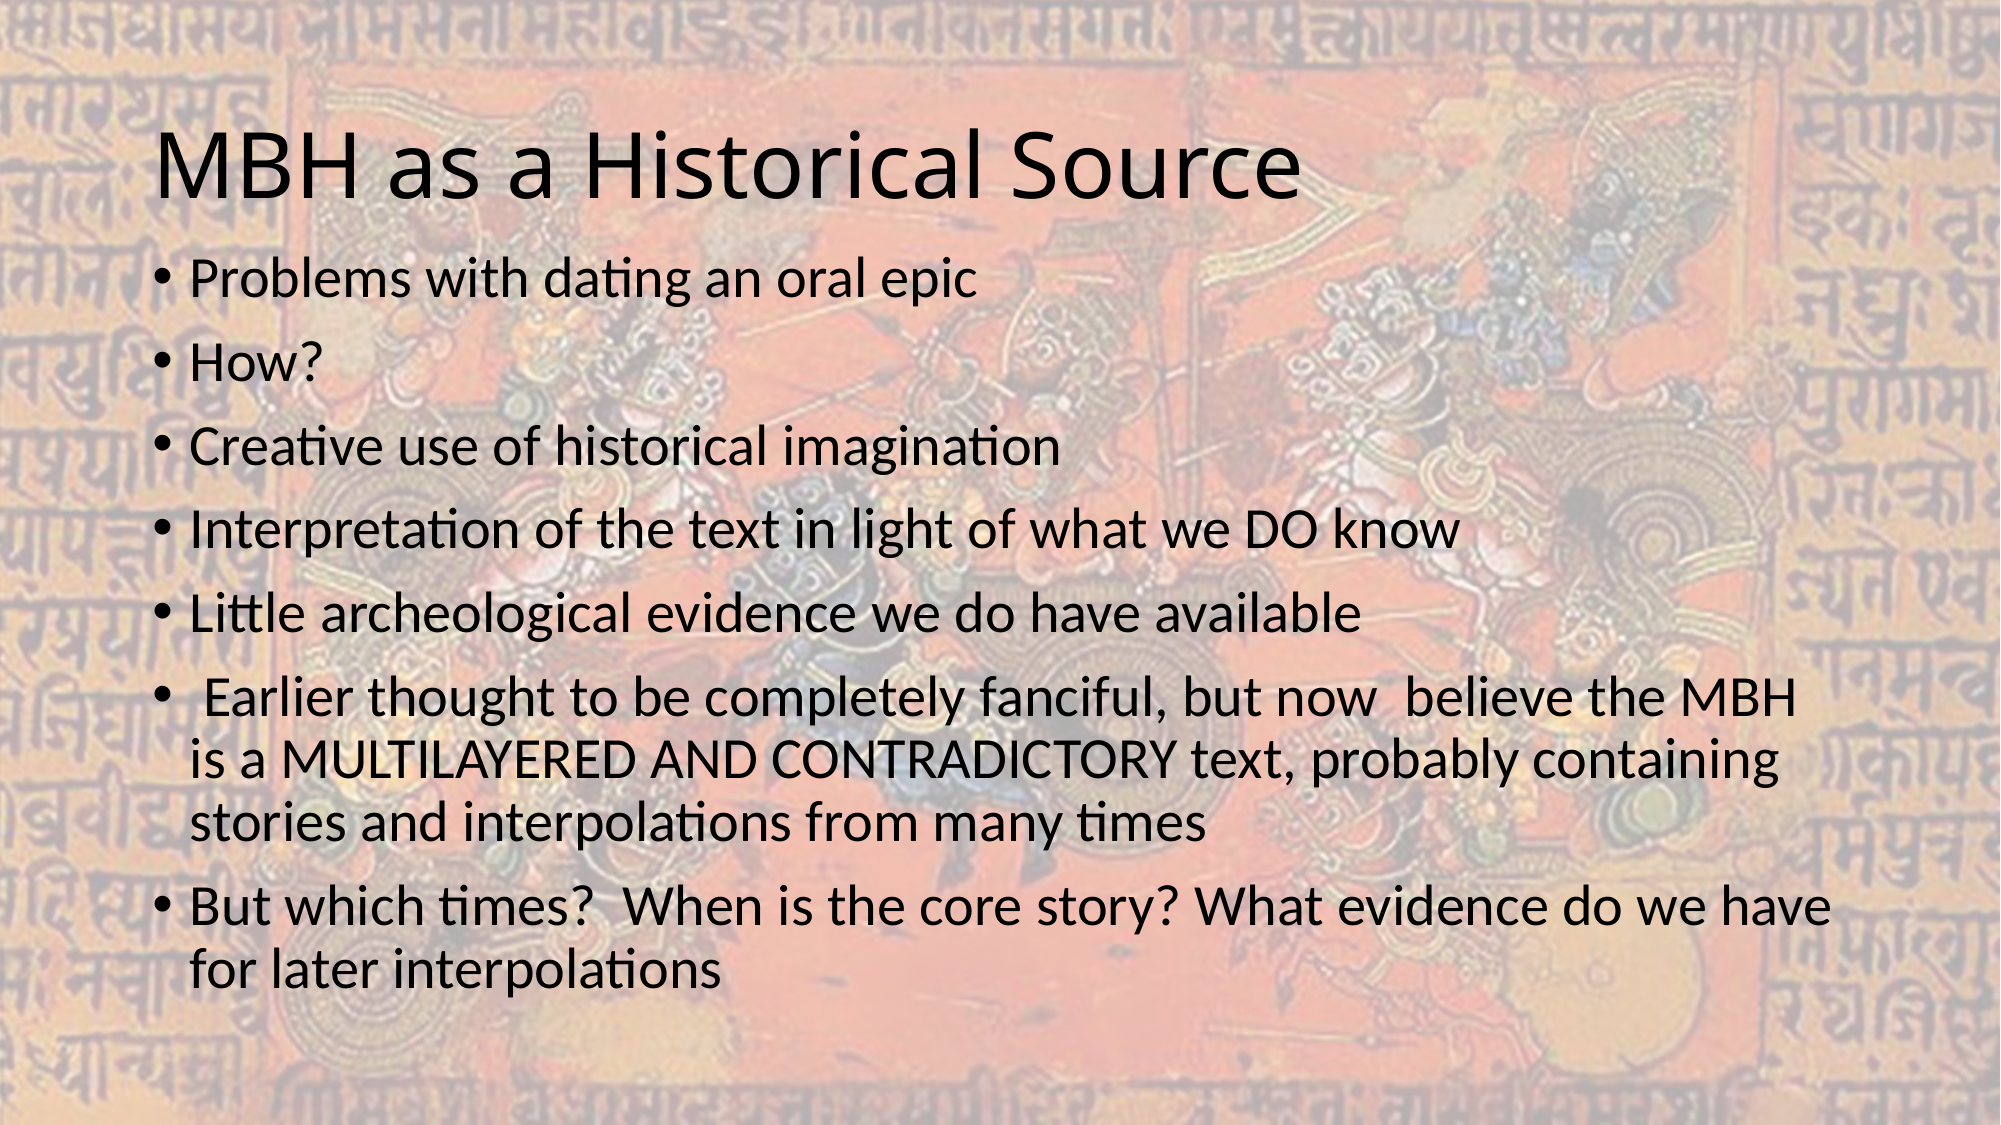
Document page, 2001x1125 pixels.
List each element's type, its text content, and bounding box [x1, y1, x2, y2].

title MBH as a Historical Source [137, 59, 1863, 239]
list Problems with dating an oral epic How? Creative use of historical imagination Interpretation of the text in light of what we DO know Little archeological evidence we do have available Earlier thought to be completely fanciful, but now believe the MBH is a MULTILAYERED AND CONTRADICTORY text, probably containing stories and interpolations from many times But which times? When is the core story? What evidence do we have for later interpolations [137, 239, 1863, 1082]
